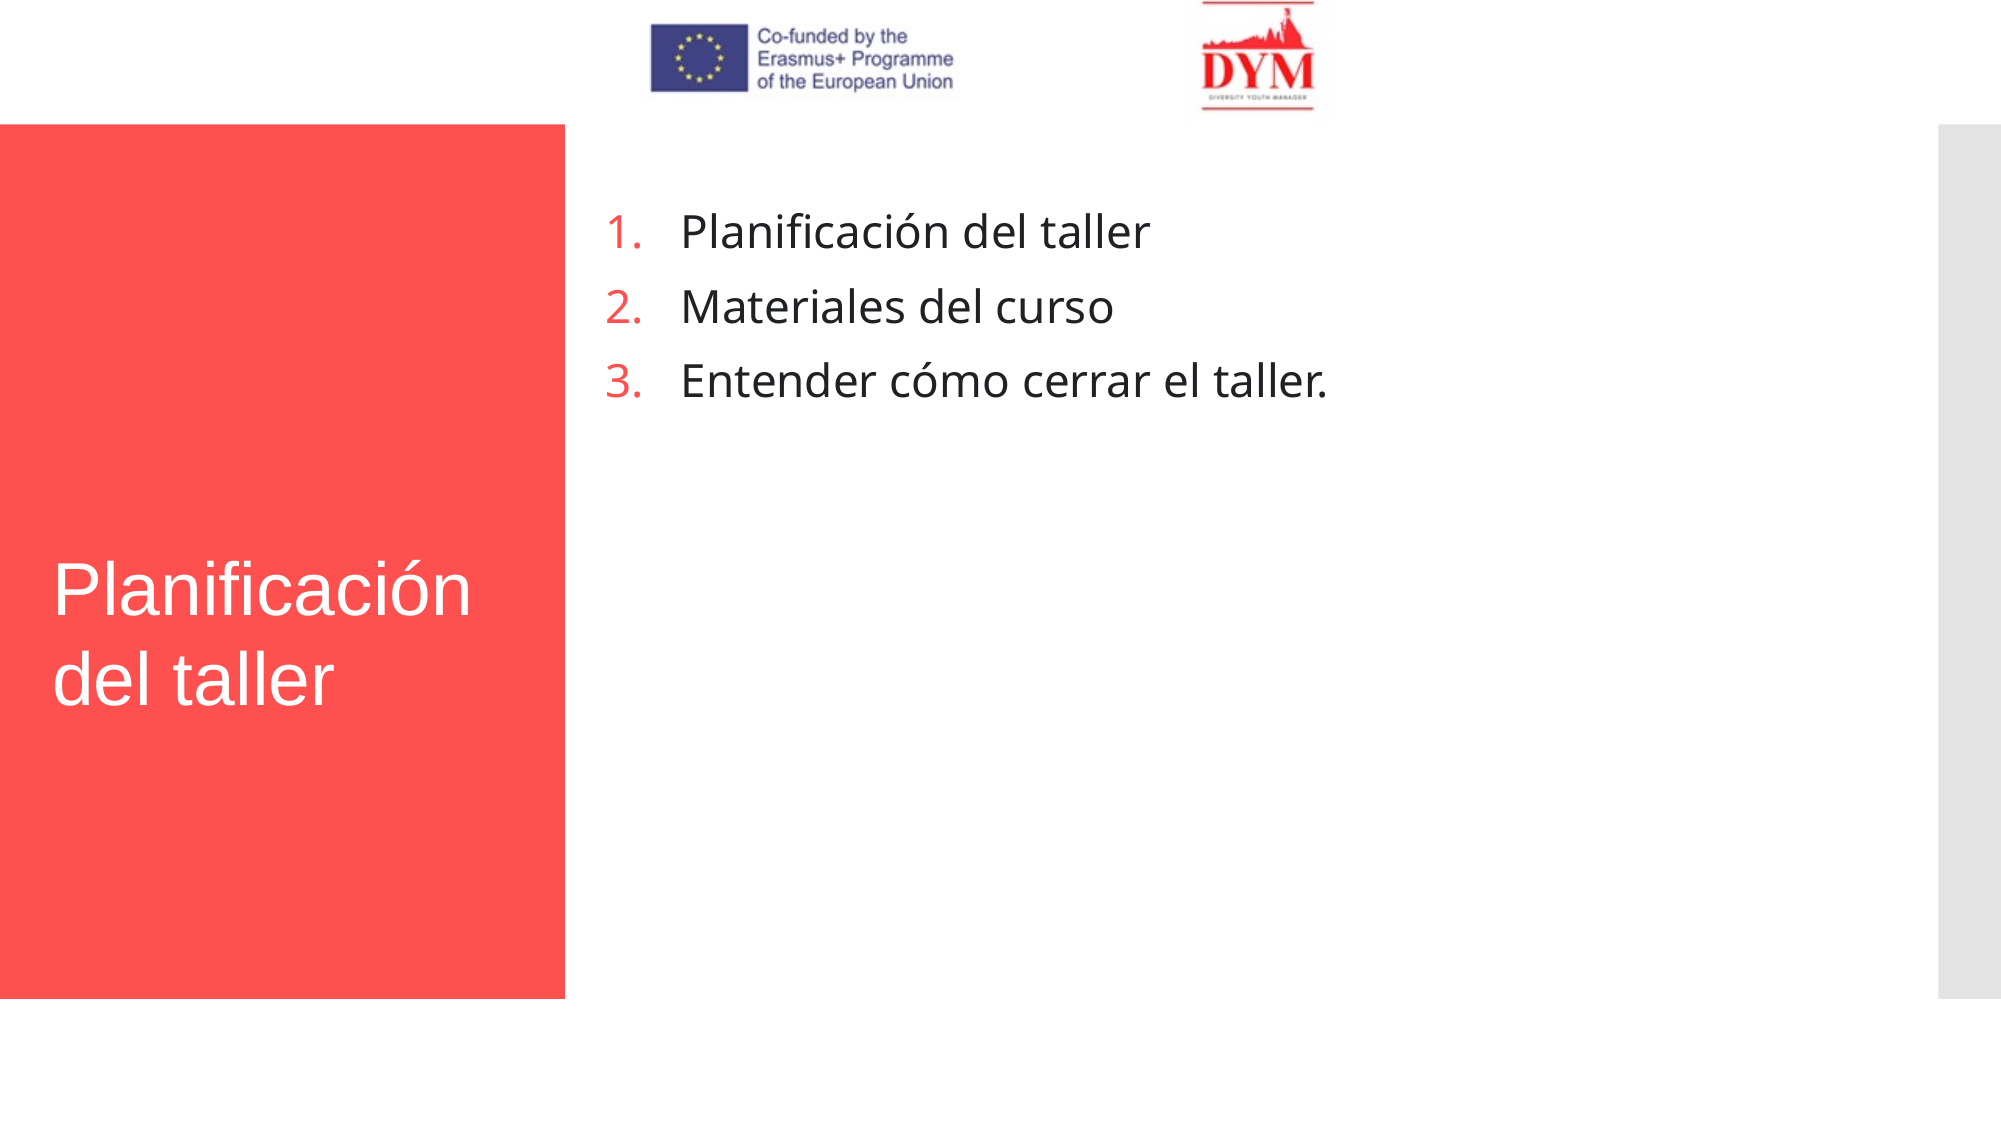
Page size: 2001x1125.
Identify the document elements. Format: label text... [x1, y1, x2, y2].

list Planificación del taller Materiales del curso Entender cómo cerrar el taller. [590, 121, 1842, 1062]
picture [509, 0, 1453, 123]
text_box Planificación del taller [37, 532, 544, 728]
